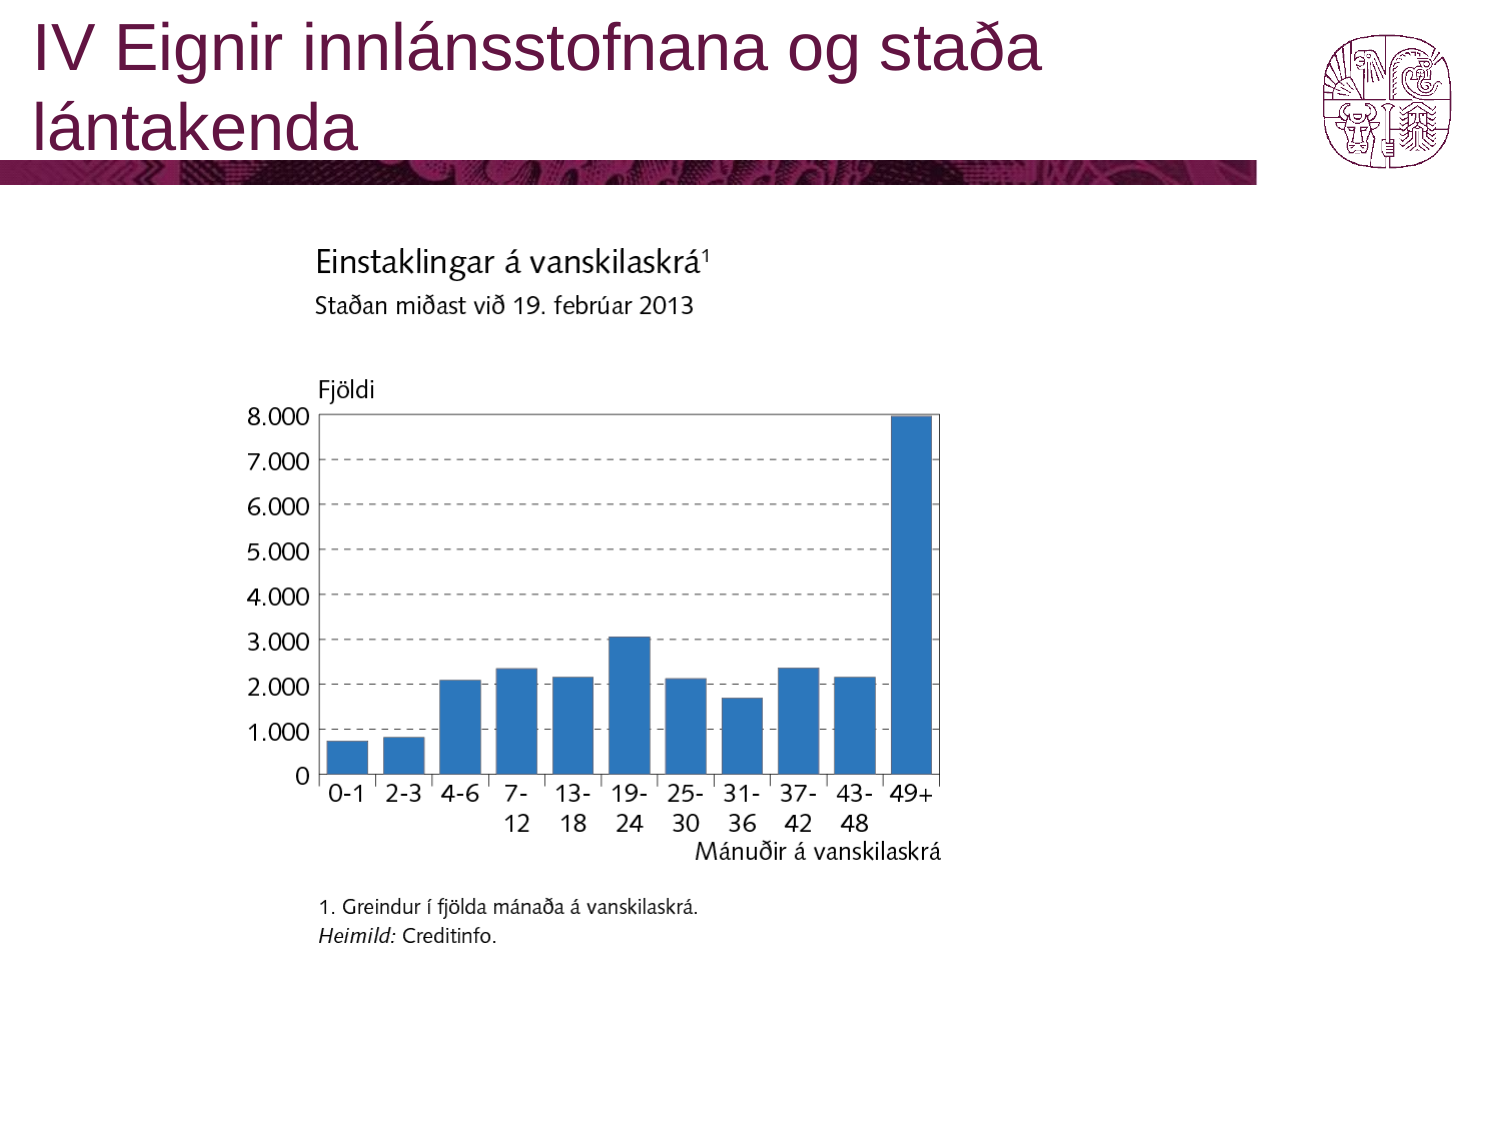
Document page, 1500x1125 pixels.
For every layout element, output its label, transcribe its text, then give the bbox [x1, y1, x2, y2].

picture [247, 234, 941, 948]
title IV Eignir innlánsstofnana og staða lántakenda [17, 19, 1247, 149]
picture [1316, 31, 1456, 173]
picture [0, 160, 1258, 185]
